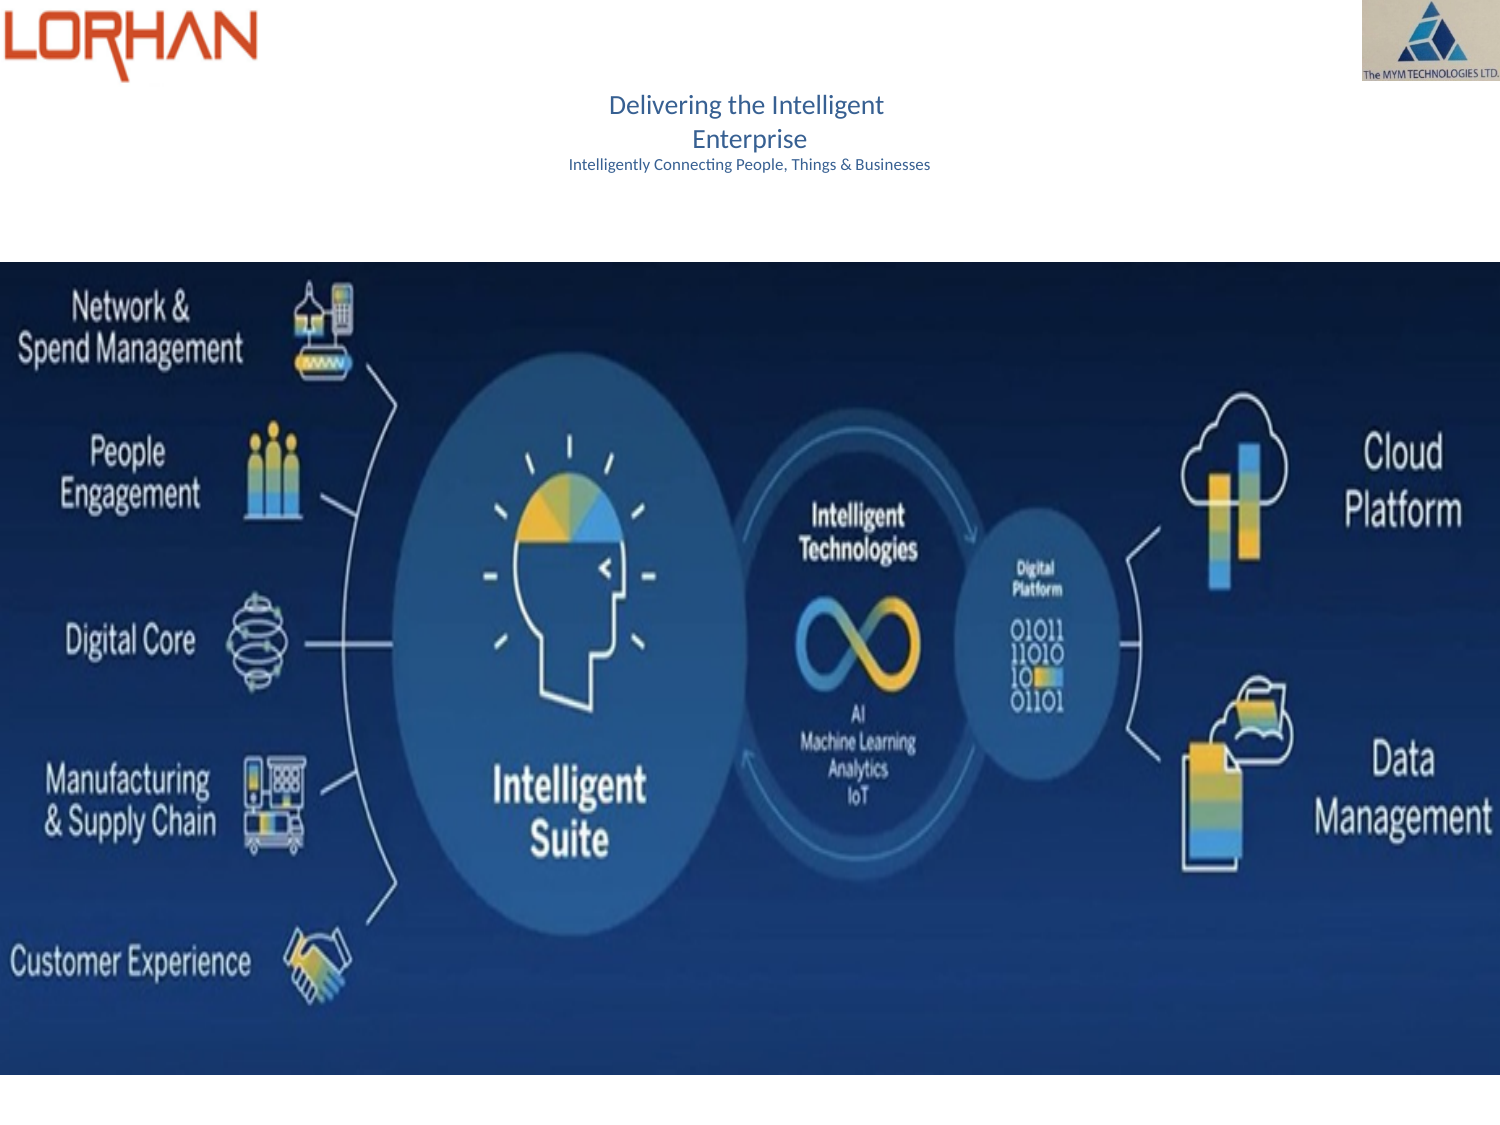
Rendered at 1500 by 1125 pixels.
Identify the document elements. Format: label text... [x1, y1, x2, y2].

picture [0, 0, 263, 88]
picture [0, 262, 1500, 1076]
title Delivering the Intelligent Enterprise Intelligently Connecting People, Things & Businesses [75, 45, 1425, 233]
picture [1362, 0, 1500, 81]
